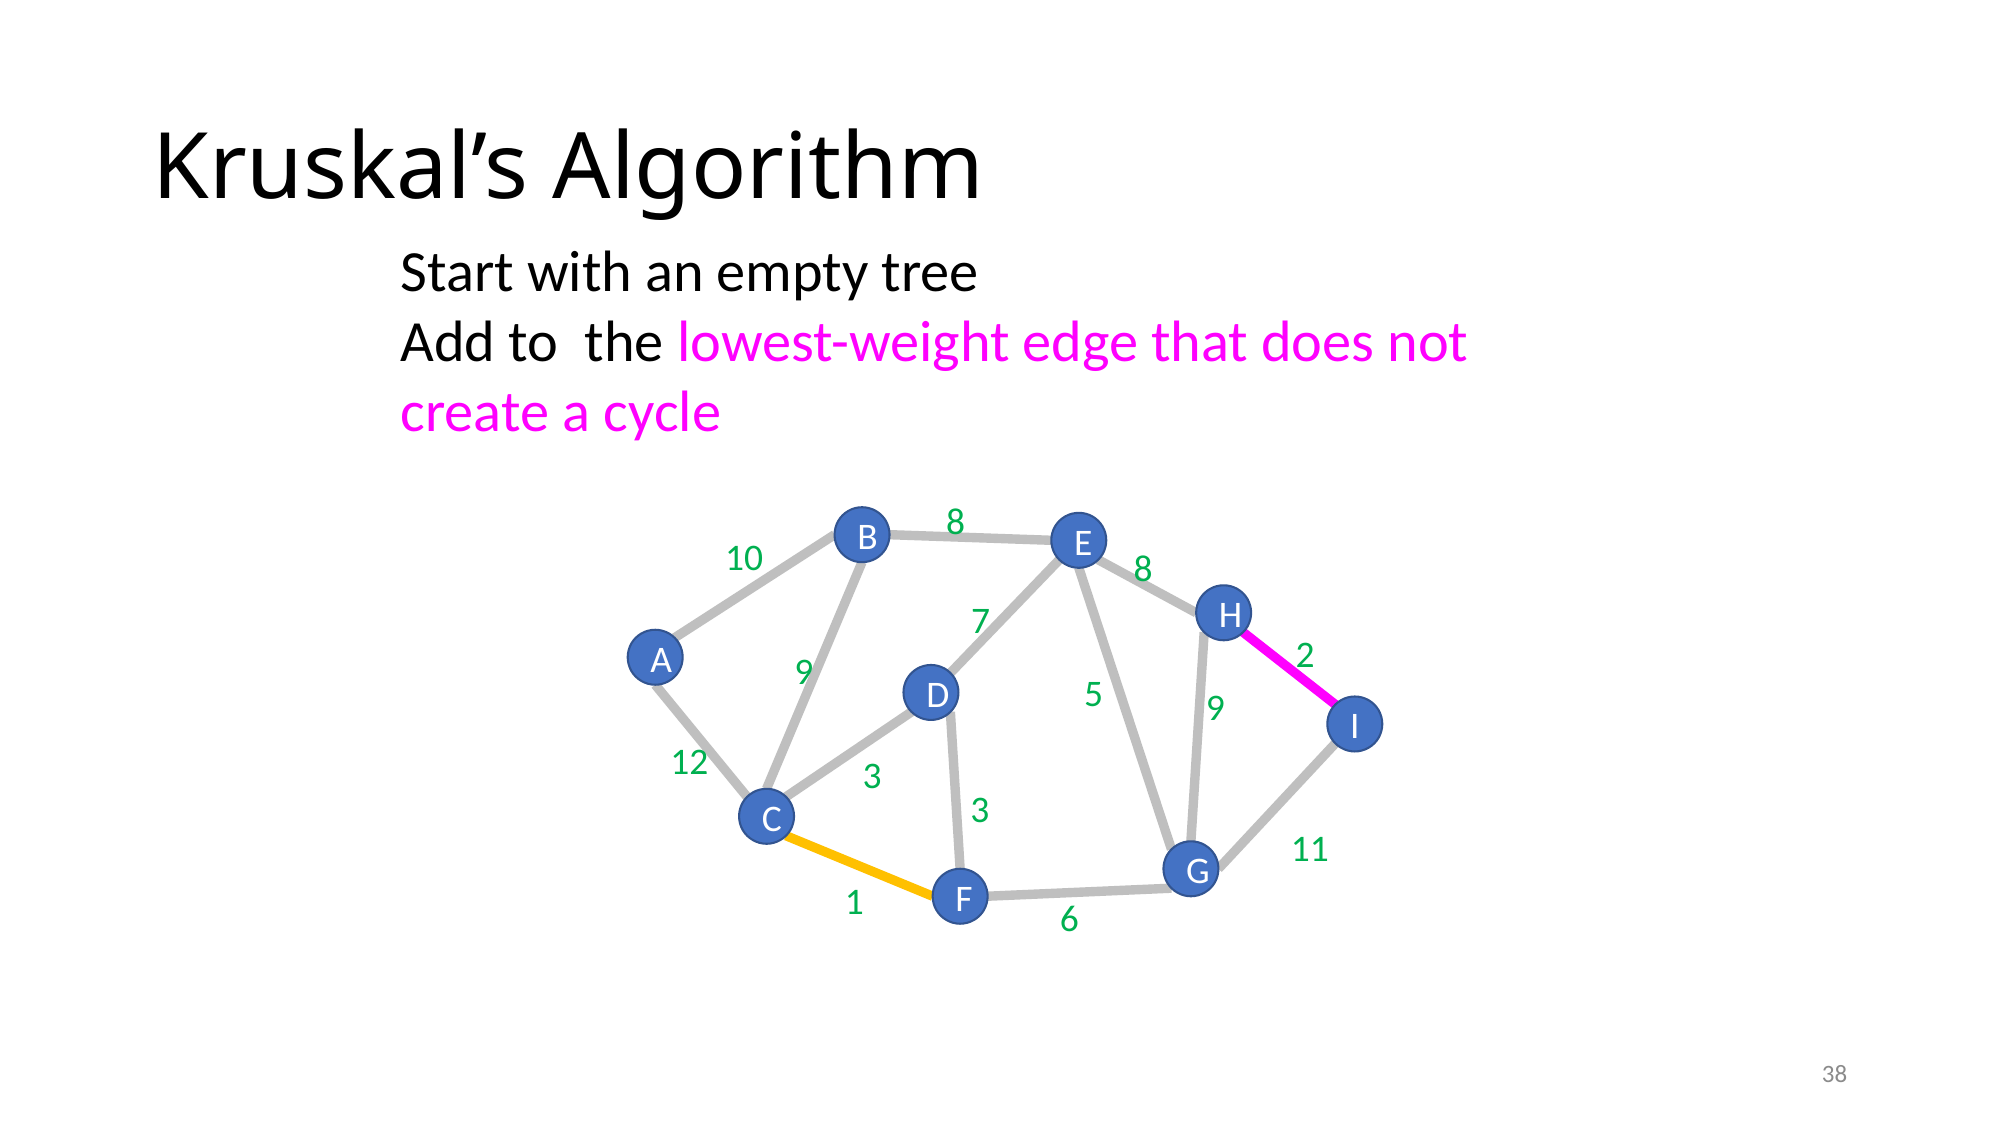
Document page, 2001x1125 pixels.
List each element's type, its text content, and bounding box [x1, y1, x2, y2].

slide_number 38 [1412, 1042, 1863, 1103]
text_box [627, 490, 1383, 948]
title Kruskal’s Algorithm [137, 59, 1863, 278]
